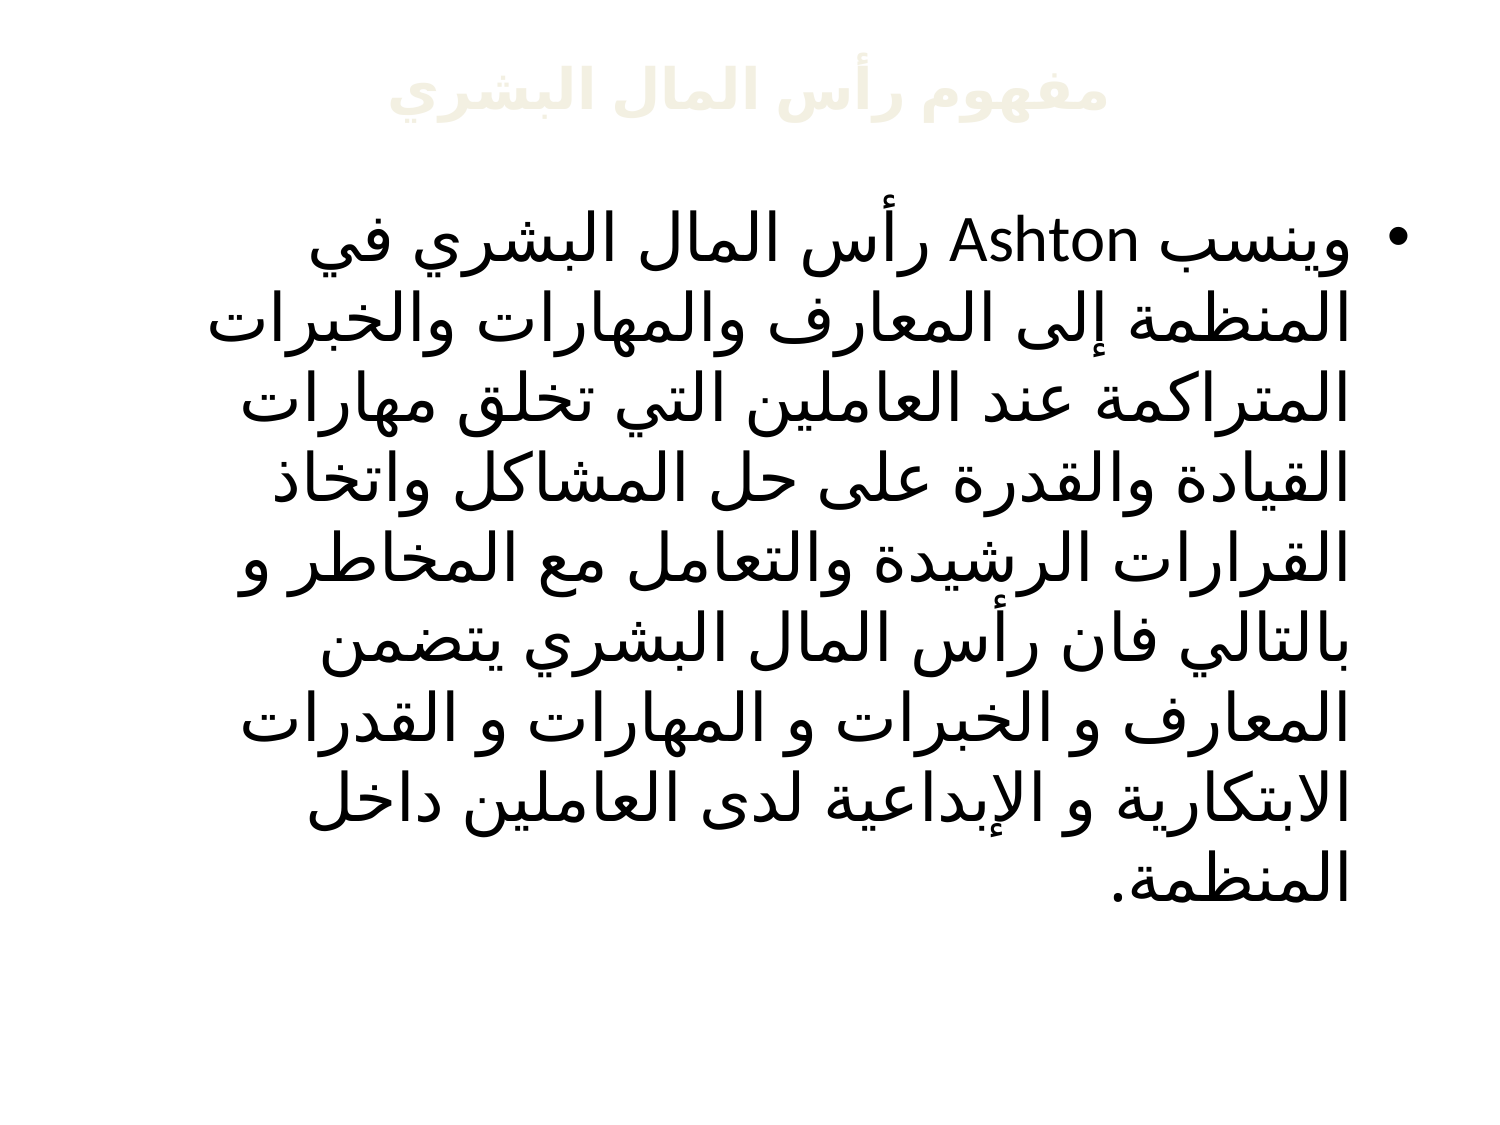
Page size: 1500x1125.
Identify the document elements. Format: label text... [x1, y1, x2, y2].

list وينسب Ashton رأس المال البشري في المنظمة إلى المعارف والمهارات والخبرات المتراكمة عند العاملين التي تخلق مهارات القيادة والقدرة على حل المشاكل واتخاذ القرارات الرشيدة والتعامل مع المخاطر و بالتالي فان رأس المال البشري يتضمن المعارف و الخبرات و المهارات و القدرات الابتكارية و الإبداعية لدى العاملين داخل المنظمة. [75, 187, 1425, 1005]
title مفهوم رأس المال البشري [75, 45, 1425, 129]
